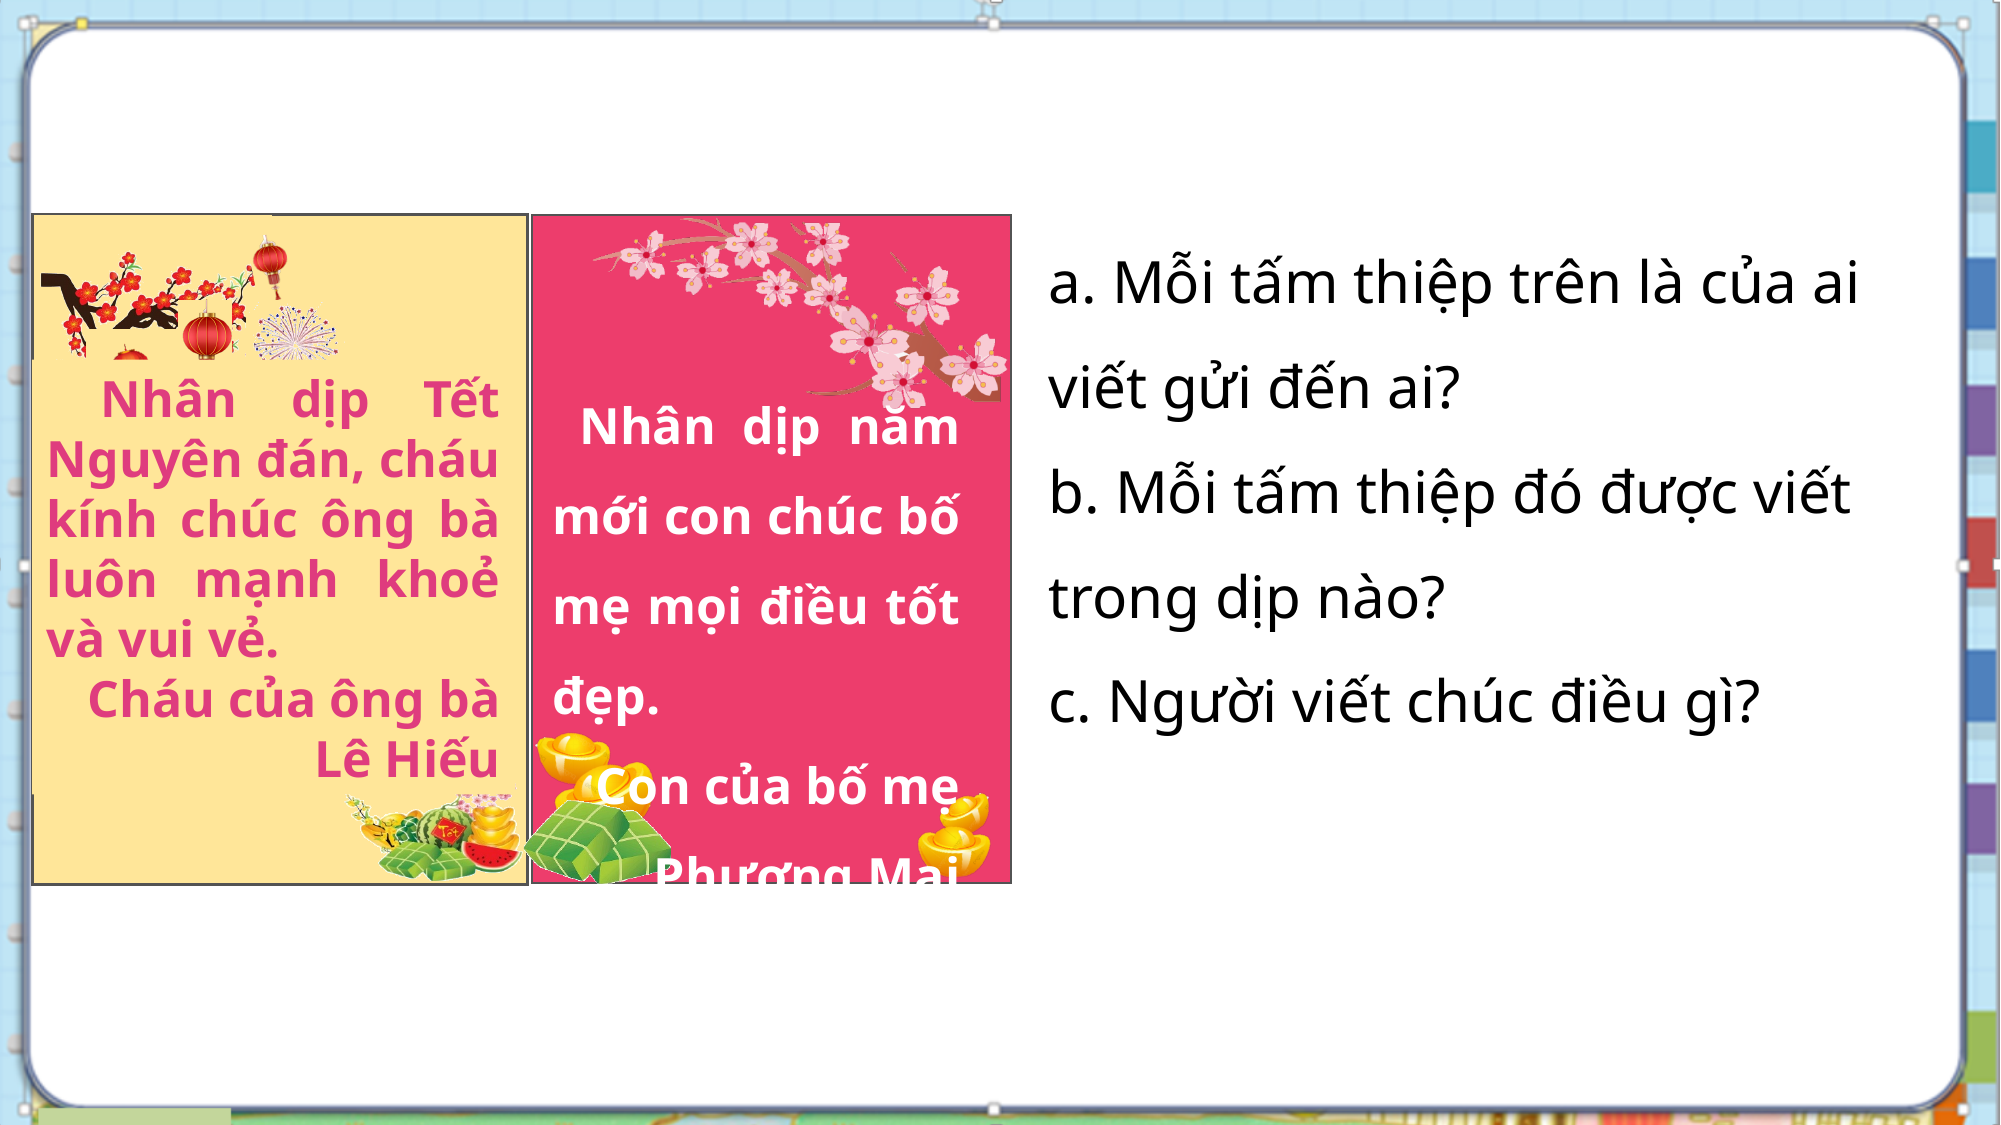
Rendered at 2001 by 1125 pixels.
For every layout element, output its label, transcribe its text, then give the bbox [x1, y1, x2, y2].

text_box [31, 214, 523, 885]
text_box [523, 196, 1039, 885]
text_box a. Mỗi tấm thiệp trên là của ai viết gửi đến ai? b. Mỗi tấm thiệp đó được viết trong dịp nào? c. Người viết chúc điều gì? [1039, 202, 1983, 847]
picture [0, 0, 2000, 1125]
